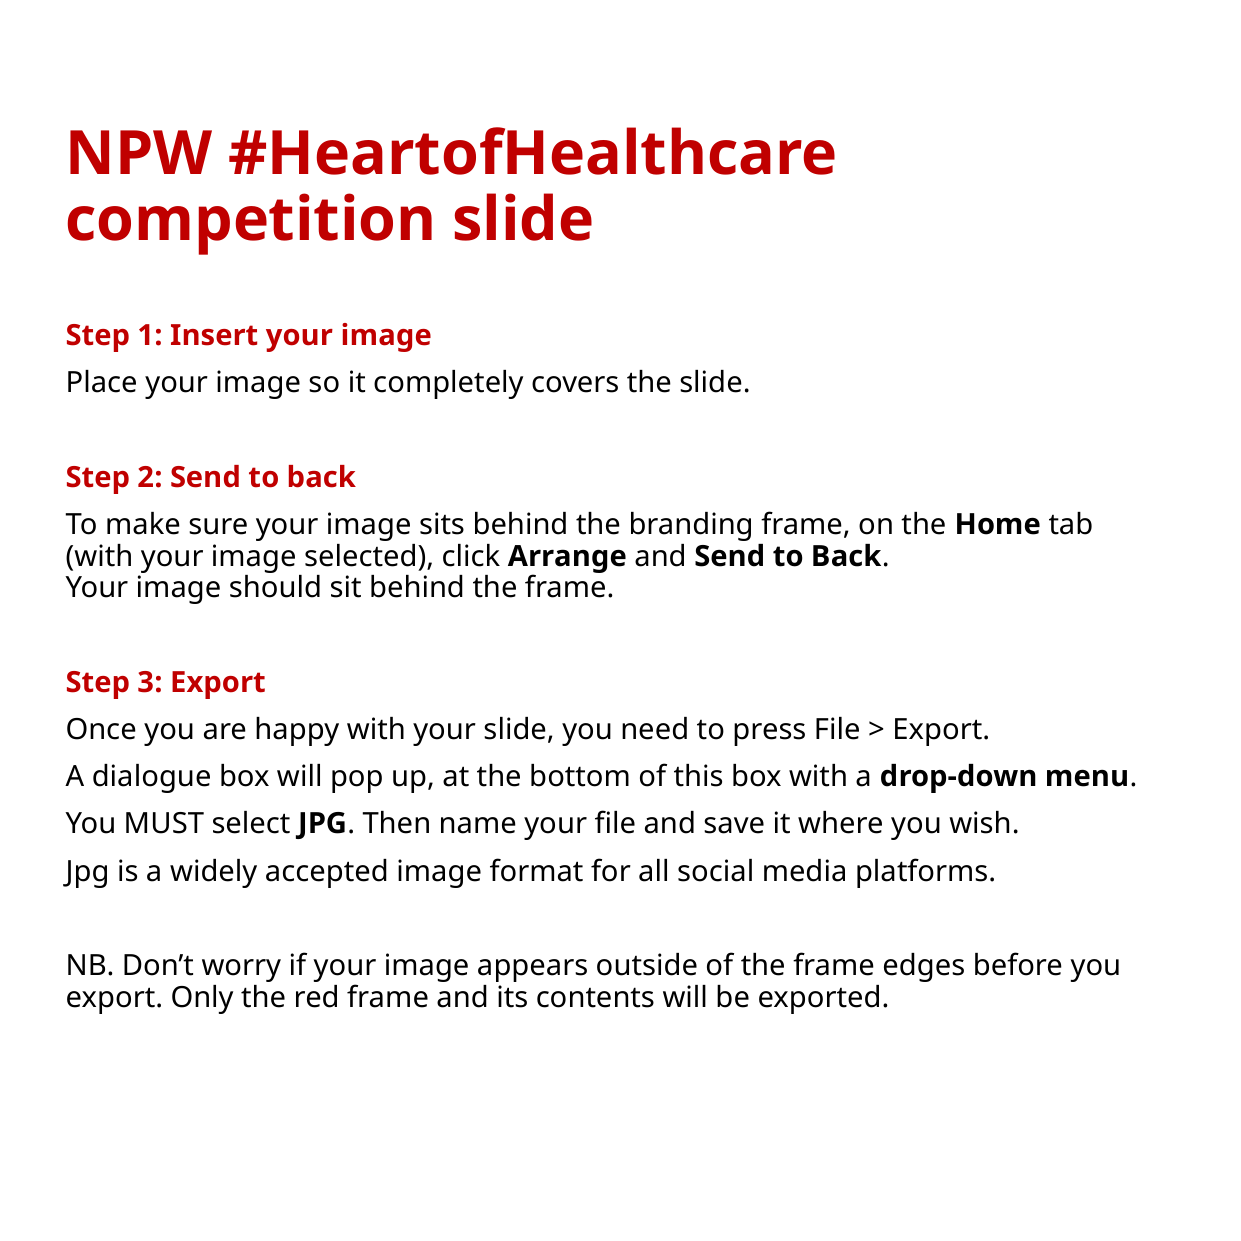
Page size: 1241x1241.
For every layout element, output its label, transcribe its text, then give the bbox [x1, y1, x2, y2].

text_box NPW #HeartofHealthcare competition slide [50, 114, 1241, 262]
text_box Step 1: Insert your image Place your image so it completely covers the slide. Step 2: Send to back To make sure your image sits behind the branding frame, on the Home tab (with your image selected), click Arrange and Send to Back. Your image should sit behind the frame. Step 3: Export Once you are happy with your slide, you need to press File > Export. A dialogue box will pop up, at the bottom of this box with a drop-down menu. You MUST select JPG. Then name your file and save it where you wish. Jpg is a widely accepted image format for all social media platforms. NB. Don’t worry if your image appears outside of the frame edges before you export. Only the red frame and its contents will be exported. [50, 261, 1161, 1049]
